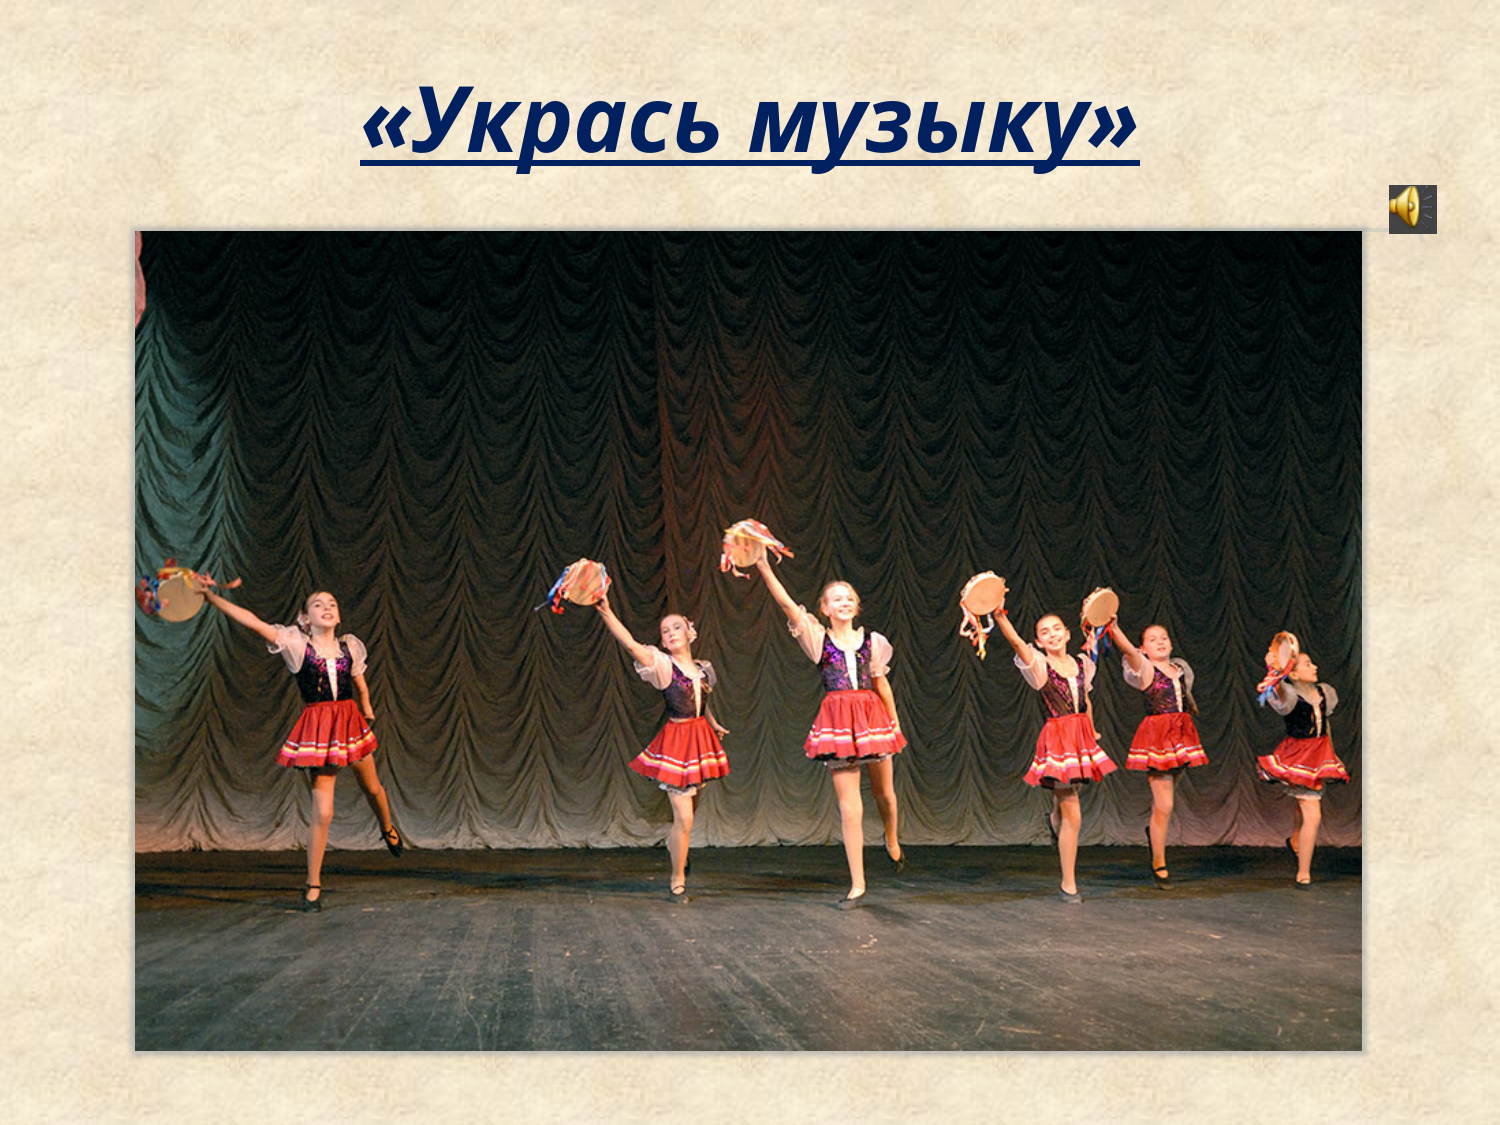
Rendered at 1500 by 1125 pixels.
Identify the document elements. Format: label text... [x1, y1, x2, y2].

picture [1387, 183, 1439, 235]
title «Укрась музыку» [75, 0, 1425, 233]
picture [135, 231, 1363, 1052]
